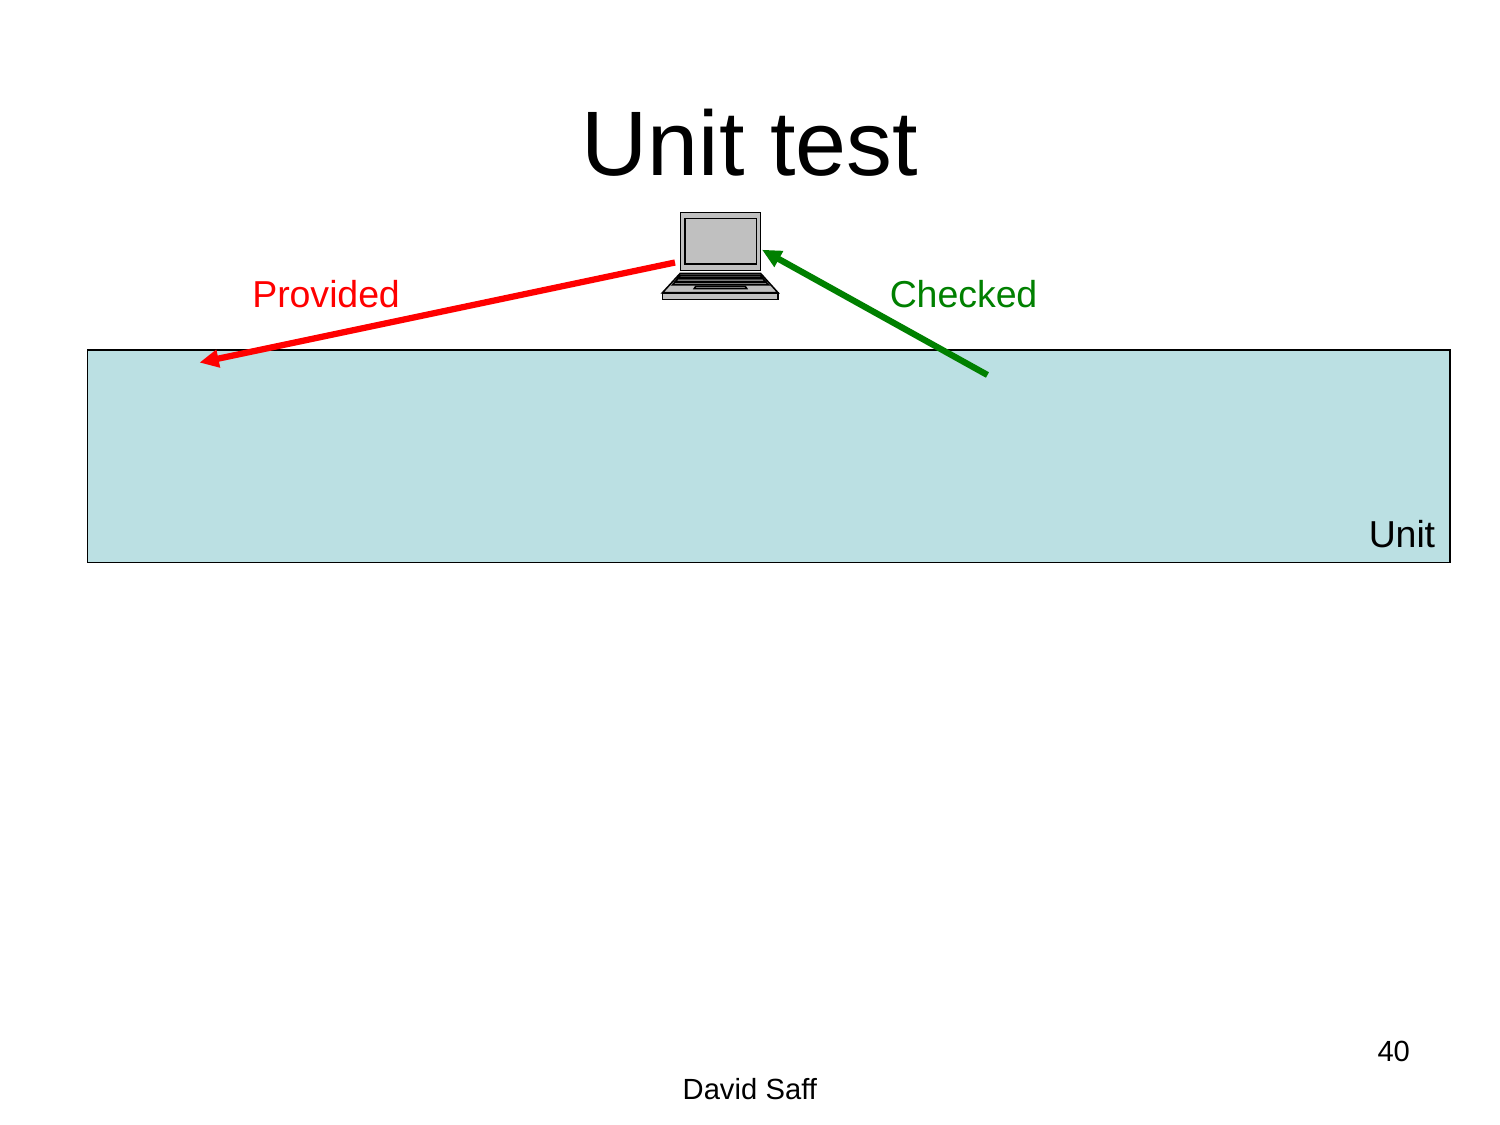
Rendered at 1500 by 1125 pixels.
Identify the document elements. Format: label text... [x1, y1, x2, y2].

text_box Provided [237, 262, 450, 323]
text_box Checked [874, 262, 1088, 323]
text_box [680, 212, 761, 271]
title Unit test [75, 45, 1425, 233]
text_box [662, 273, 779, 300]
text_box [762, 249, 874, 313]
slide_number 40 [1074, 1024, 1425, 1103]
text_box Unit [87, 349, 1450, 563]
footer David Saff [512, 1062, 988, 1103]
text_box [199, 323, 389, 366]
